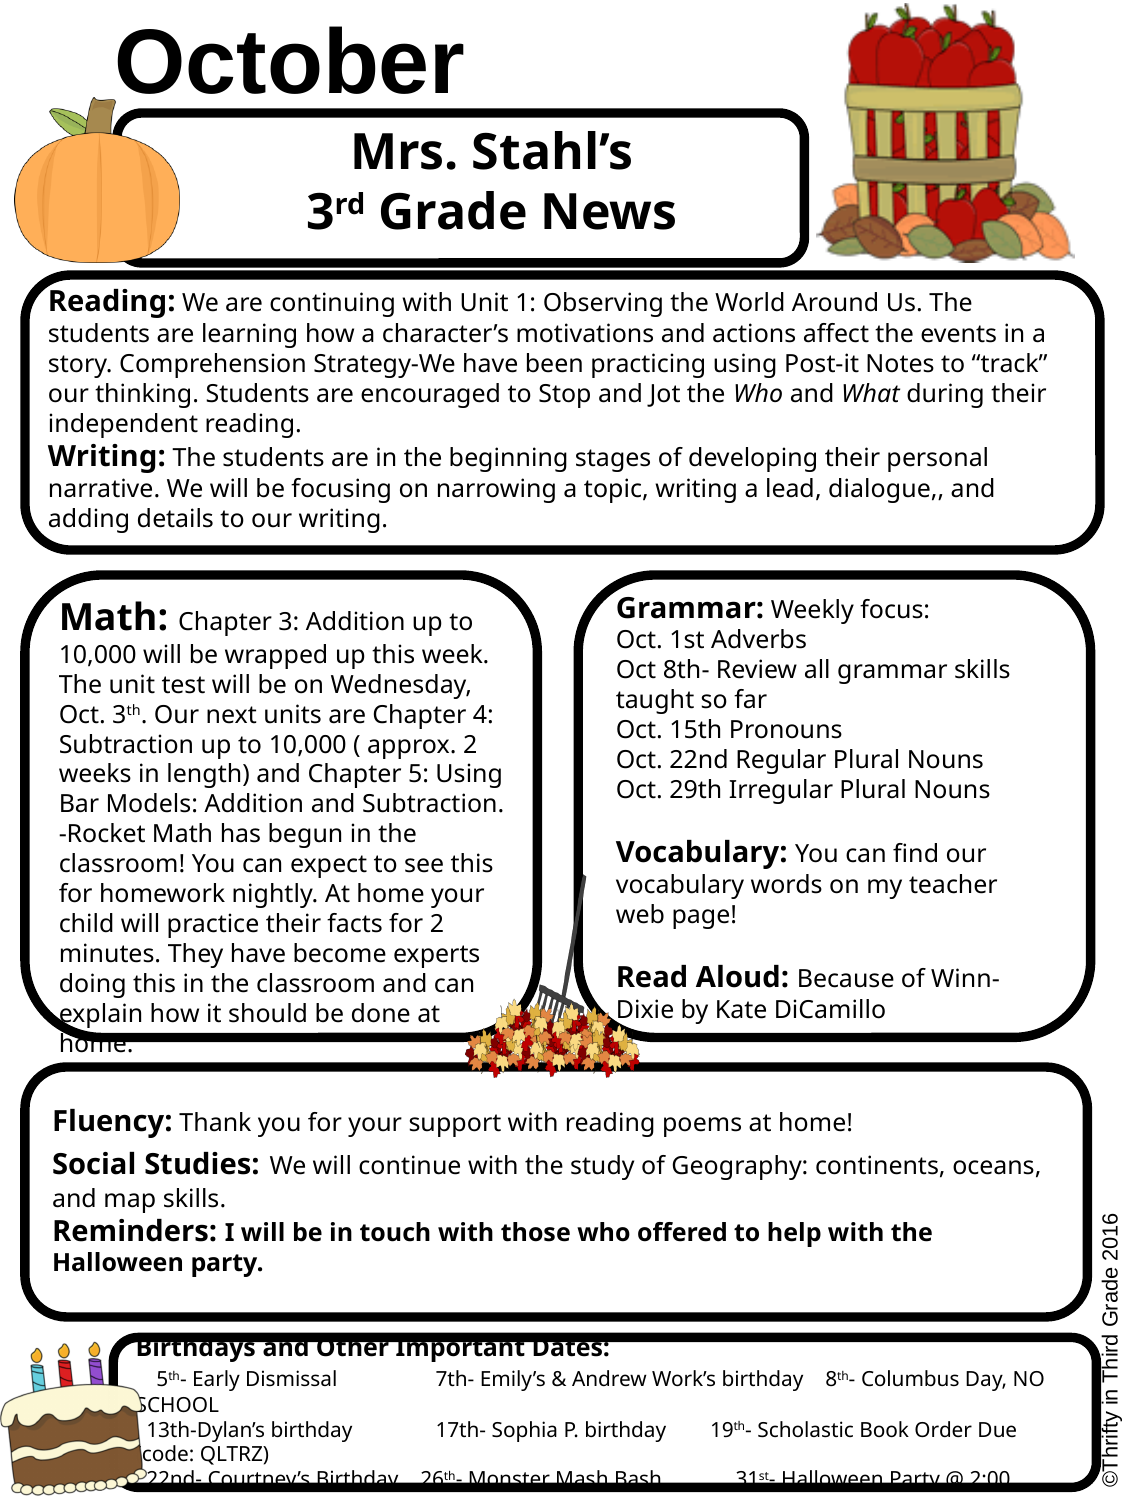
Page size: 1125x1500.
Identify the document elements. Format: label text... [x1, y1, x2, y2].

text_box Birthdays and Other Important Dates: 5th- Early Dismissal 7th- Emily’s & Andrew Work’s birthday 8th- Columbus Day, NO SCHOOL 13th-Dylan’s birthday 17th- Sophia P. birthday 19th- Scholastic Book Order Due (code: QLTRZ) 22nd- Courtney’s Birthday 26th- Monster Mash Bash 31st- Halloween Party @ 2:00 [136, 1337, 1088, 1488]
text_box Mrs. Stahl’s 3rd Grade News [184, 112, 805, 249]
picture [0, 1337, 149, 1499]
text_box Math: Chapter 3: Addition up to 10,000 will be wrapped up this week. The unit test will be on Wednesday, Oct. 3th. Our next units are Chapter 4: Subtraction up to 10,000 ( approx. 2 weeks in length) and Chapter 5: Using Bar Models: Addition and Subtraction. -Rocket Math has begun in the classroom! You can expect to see this for homework nightly. At home your child will practice their facts for 2 minutes. They have become experts doing this in the classroom and can explain how it should be done at home. [43, 585, 521, 980]
text_box [521, 604, 538, 873]
text_box Fluency: Thank you for your support with reading poems at home! Social Studies: We will continue with the study of Geography: continents, oceans, and map skills. Reminders: I will be in touch with those who offered to help with the Halloween party. [24, 1066, 1088, 1317]
picture [14, 97, 180, 263]
text_box Grammar: Weekly focus: Oct. 1st Adverbs Oct 8th- Review all grammar skills taught so far Oct. 15th Pronouns Oct. 22nd Regular Plural Nouns Oct. 29th Irregular Plural Nouns Vocabulary: You can find our vocabulary words on my teacher web page! Read Aloud: Because of Winn-Dixie by Kate DiCamillo [578, 593, 1091, 1038]
text_box Reading: We are continuing with Unit 1: Observing the World Around Us. The students are learning how a character’s motivations and actions affect the events in a story. Comprehension Strategy-We have been practicing using Post-it Notes to “track” our thinking. Students are encouraged to Stop and Jot the Who and What during their independent reading. Writing: The students are in the beginning stages of developing their personal narrative. We will be focusing on narrowing a topic, writing a lead, dialogue,, and adding details to our writing. [32, 274, 1097, 593]
text_box 4 [184, 249, 802, 263]
picture [465, 874, 640, 1078]
text_box [24, 296, 32, 529]
text_box ©Thrifty in Third Grade 2016 [1088, 1192, 1125, 1500]
text_box October [99, 0, 485, 112]
text_box [24, 602, 460, 1038]
picture [815, 3, 1076, 263]
